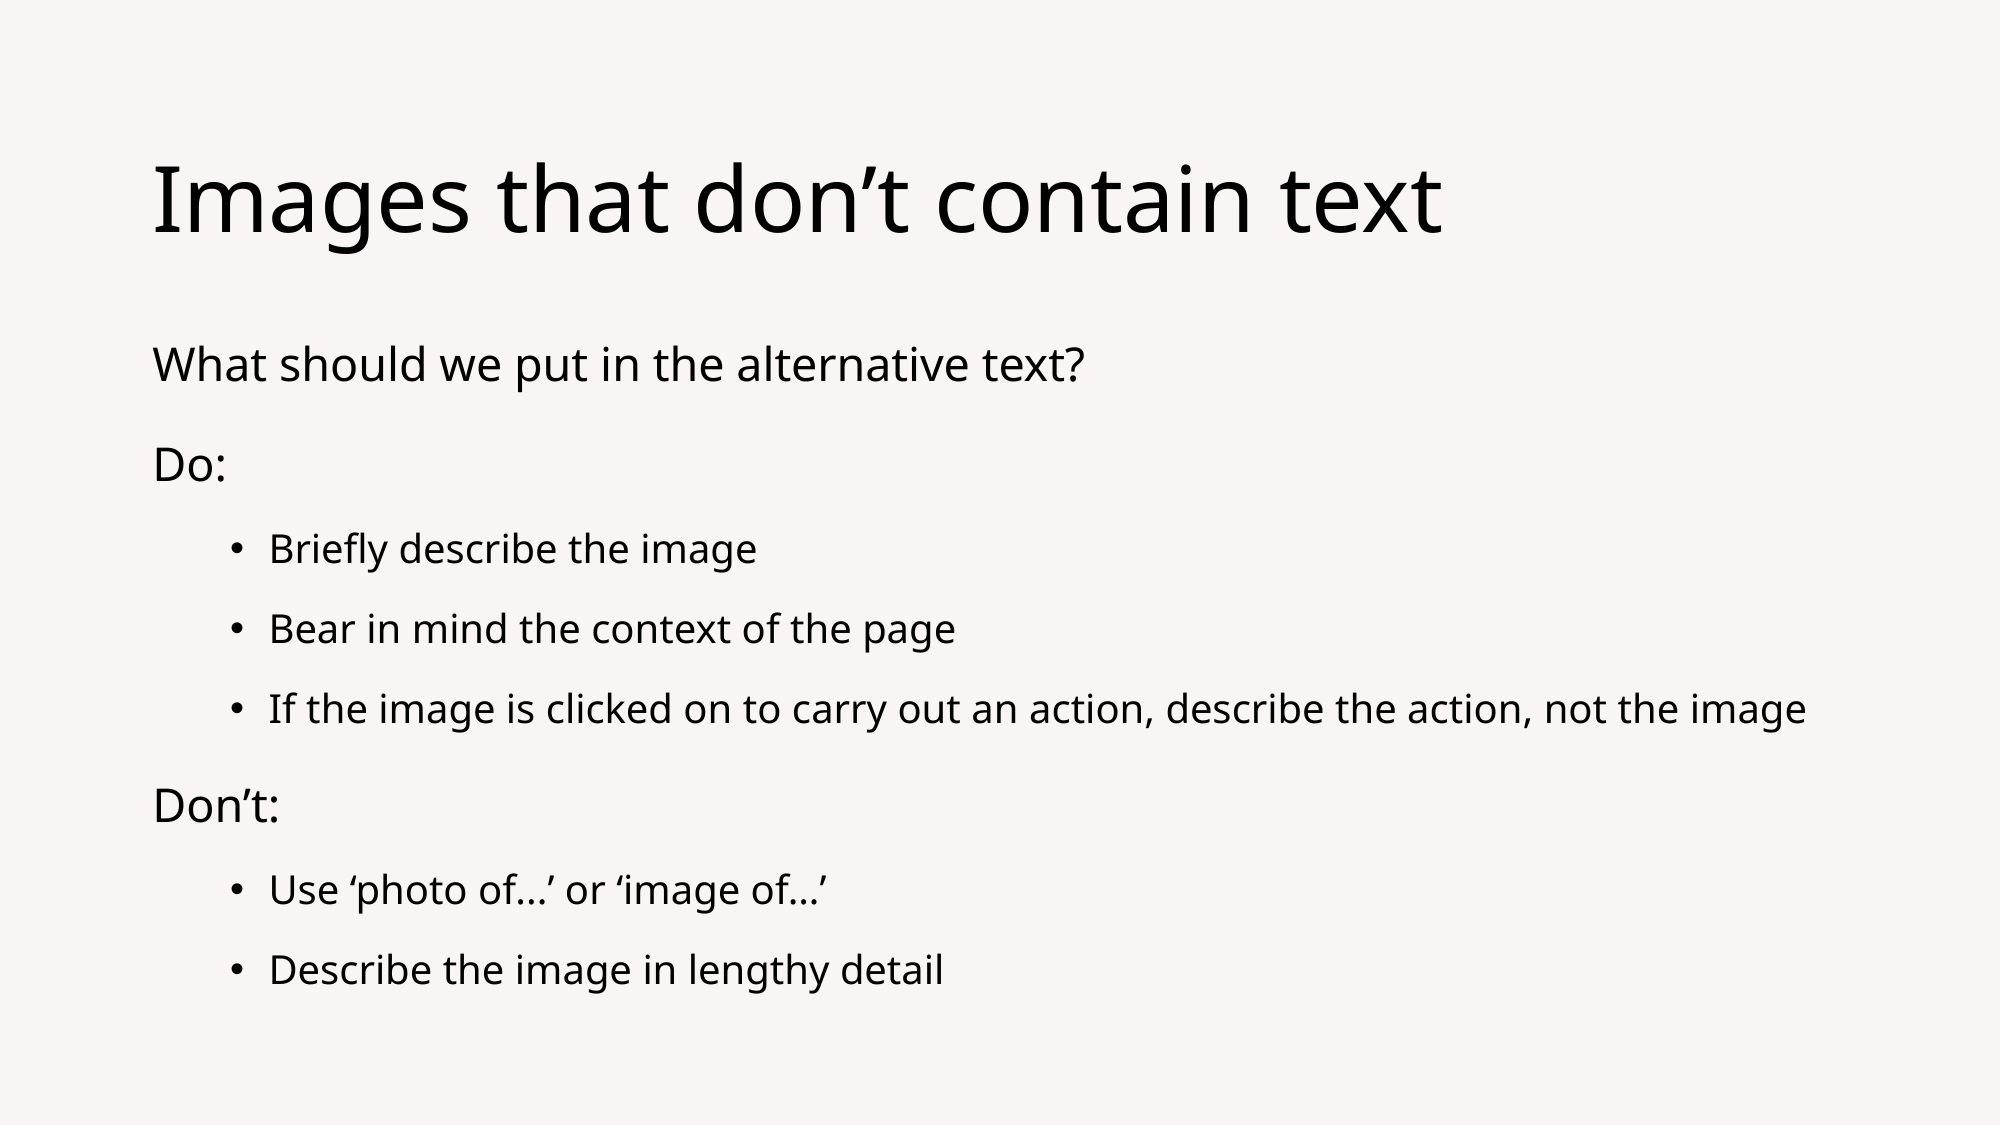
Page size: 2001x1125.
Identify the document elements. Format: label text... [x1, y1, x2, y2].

title Images that don’t contain text [137, 59, 1863, 278]
list What should we put in the alternative text? Do: Briefly describe the image Bear in mind the context of the page If the image is clicked on to carry out an action, describe the action, not the image Don’t: Use ‘photo of...’ or ‘image of…’ Describe the image in lengthy detail [137, 299, 1863, 1014]
